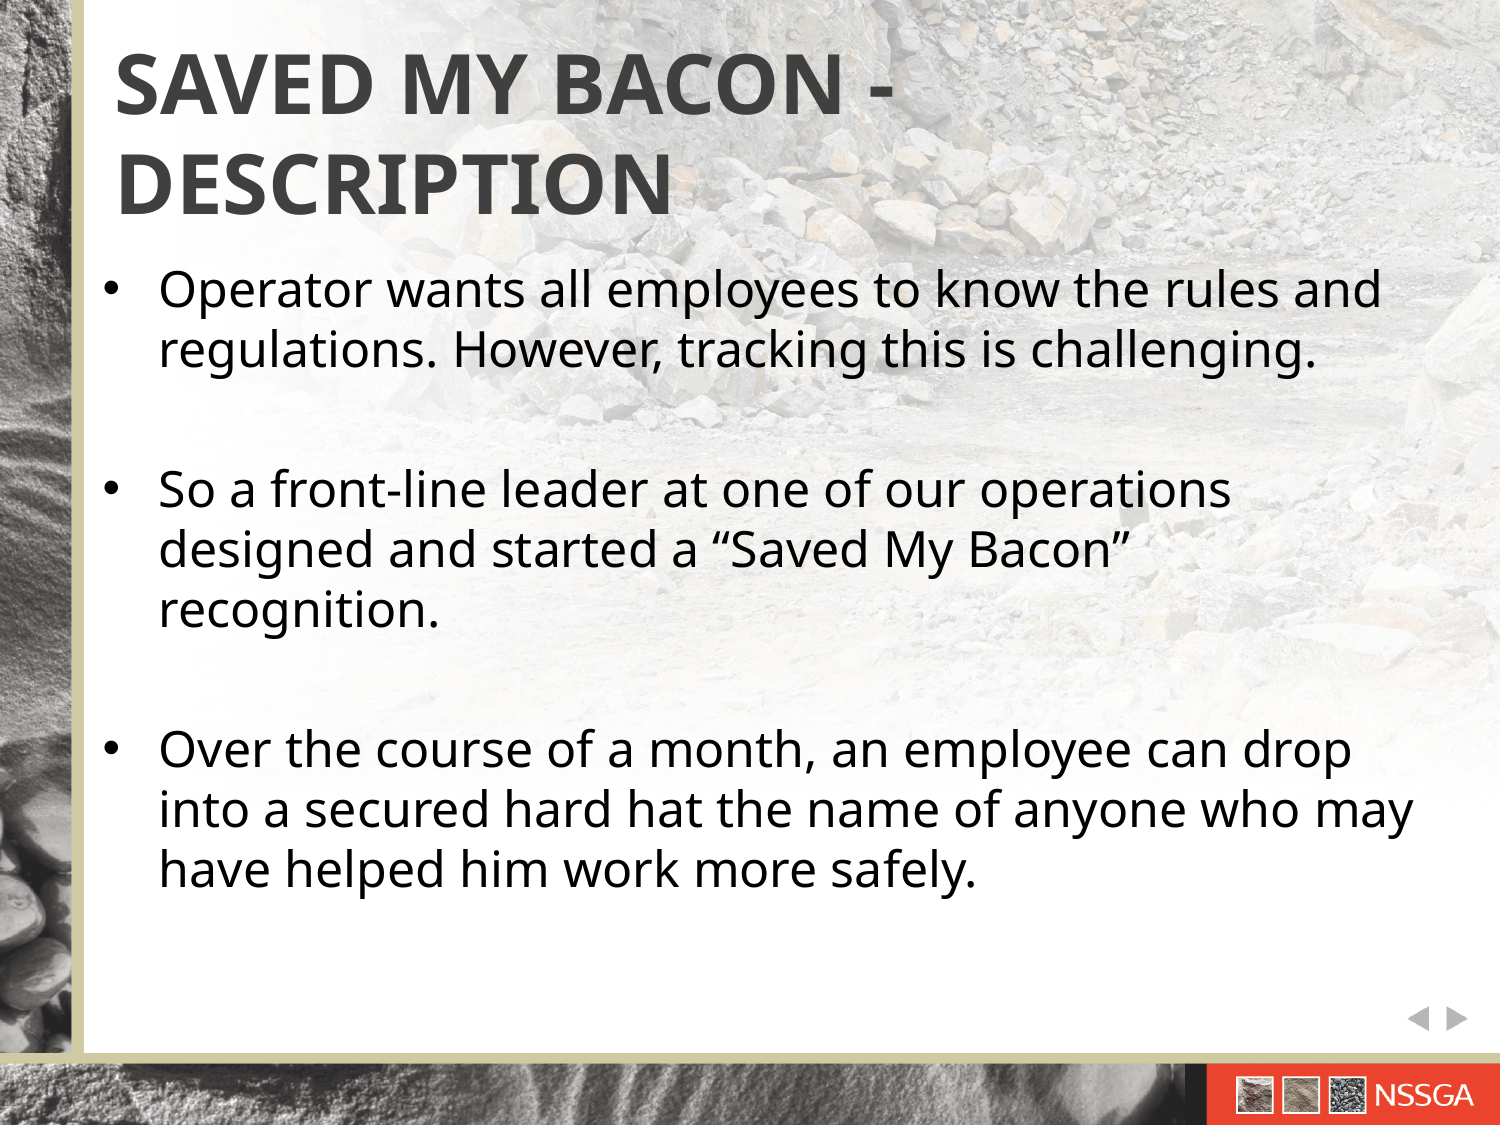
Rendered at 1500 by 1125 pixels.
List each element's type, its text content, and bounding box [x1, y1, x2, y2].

list Operator wants all employees to know the rules and regulations. However, tracking this is challenging. So a front-line leader at one of our operations designed and started a “Saved My Bacon” recognition. Over the course of a month, an employee can drop into a secured hard hat the name of anyone who may have helped him work more safely. [87, 249, 1438, 993]
title SAVED MY BACON - DESCRIPTION [99, 37, 1475, 225]
picture [0, 0, 1500, 1125]
